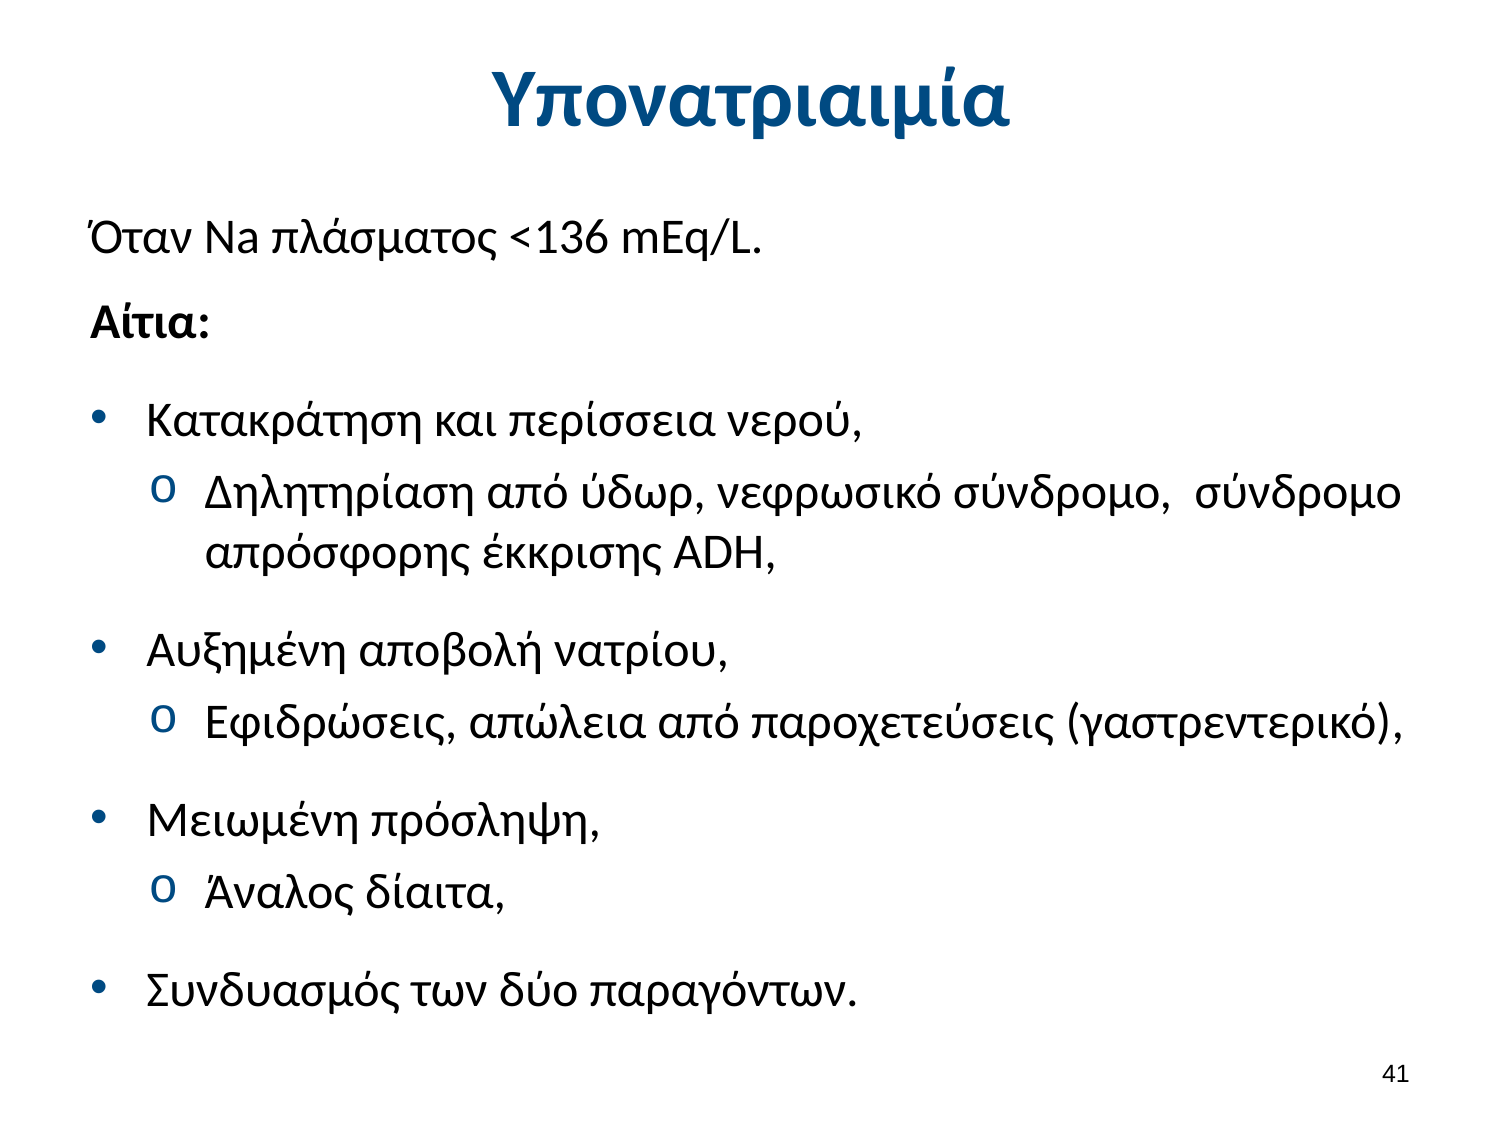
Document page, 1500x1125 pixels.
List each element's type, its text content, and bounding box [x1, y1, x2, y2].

slide_number 40 [1074, 1042, 1425, 1103]
title Υπονατριαιμία [76, 19, 1427, 169]
list Όταν Na πλάσματος <136 mEq/L. Αίτια: Κατακράτηση και περίσσεια νερού, Δηλητηρίαση από ύδωρ, νεφρωσικό σύνδρομο, σύνδρομο απρόσφορης έκκρισης ADH, Αυξημένη αποβολή νατρίου, Εφιδρώσεις, απώλεια από παροχετεύσεις (γαστρεντερικό), Μειωμένη πρόσληψη, Άναλος δίαιτα, Συνδυασμός των δύο παραγόντων. [75, 196, 1425, 1083]
